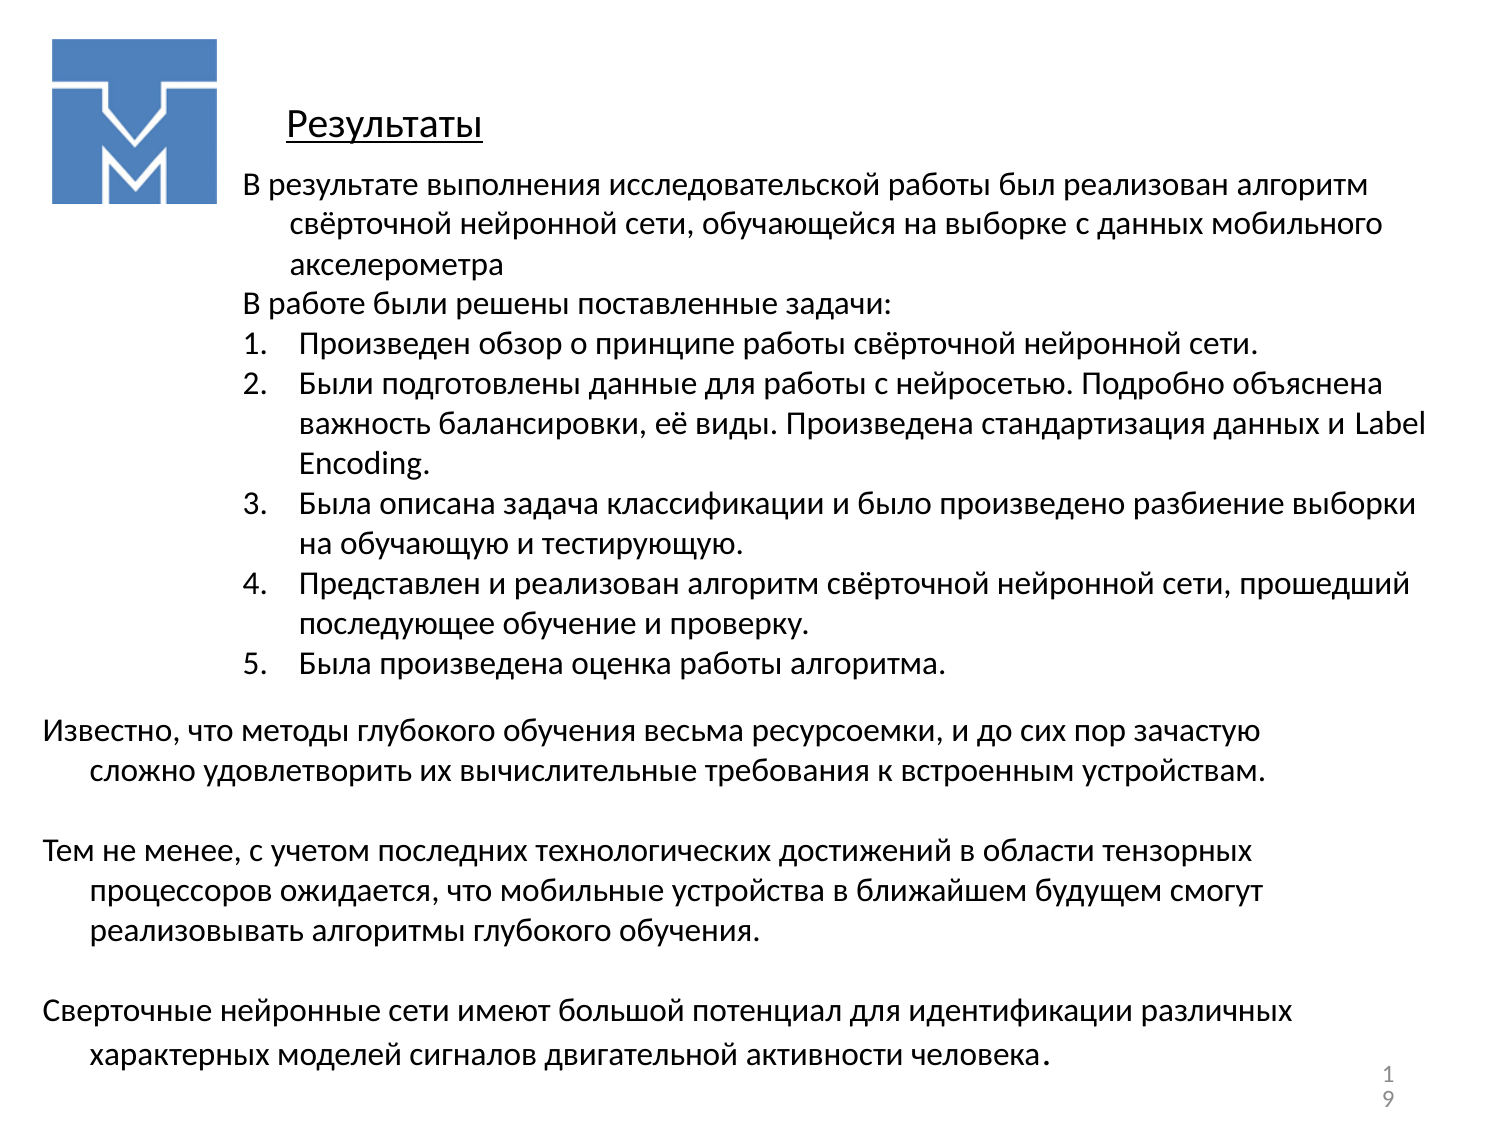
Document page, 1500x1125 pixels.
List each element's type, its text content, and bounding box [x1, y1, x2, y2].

text_box Известно, что методы глубокого обучения весьма ресурсоемки, и до сих пор зачастую сложно удовлетворить их вычислительные требования к встроенным устройствам. Тем не менее, с учетом последних технологических достижений в области тензорных процессоров ожидается, что мобильные устройства в ближайшем будущем смогут реализовывать алгоритмы глубокого обучения. Сверточные нейронные сети имеют большой потенциал для идентификации различных характерных моделей сигналов двигательной активности человека. [35, 700, 1368, 1125]
text_box Результаты [278, 88, 1276, 154]
picture [52, 39, 217, 204]
slide_number 19 [1368, 1052, 1397, 1093]
text_box В результате выполнения исследовательской работы был реализован алгоритм свёрточной нейронной сети, обучающейся на выборке c данных мобильного акселерометра В работе были решены поставленные задачи: Произведен обзор о принципе работы свёрточной нейронной сети. Были подготовлены данные для работы с нейросетью. Подробно объяснена важность балансировки, её виды. Произведена стандартизация данных и Label Encoding. Была описана задача классификации и было произведено разбиение выборки на обучающую и тестирующую. Представлен и реализован алгоритм свёрточной нейронной сети, прошедший последующее обучение и проверку. Была произведена оценка работы алгоритма. [235, 154, 1449, 689]
